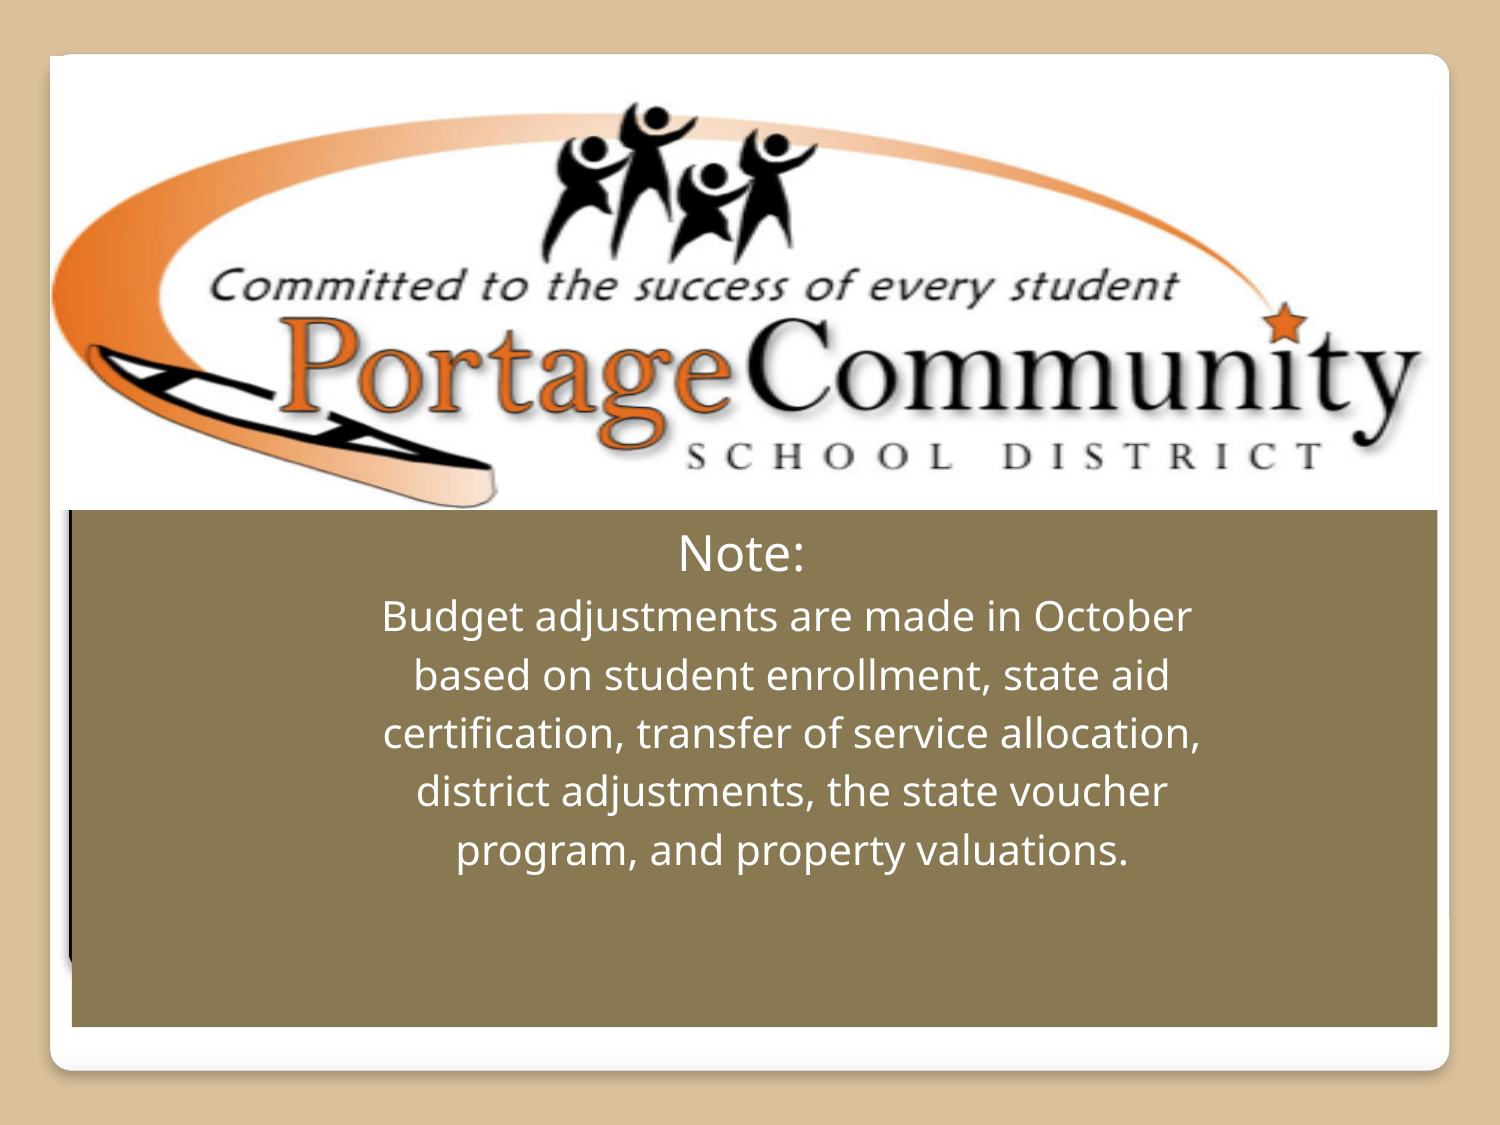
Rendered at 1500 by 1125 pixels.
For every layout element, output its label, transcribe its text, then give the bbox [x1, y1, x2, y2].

text_box Note: Budget adjustments are made in October based on student enrollment, state aid certification, transfer of service allocation, district adjustments, the state voucher program, and property valuations. [71, 523, 1438, 1028]
picture [49, 55, 1438, 510]
